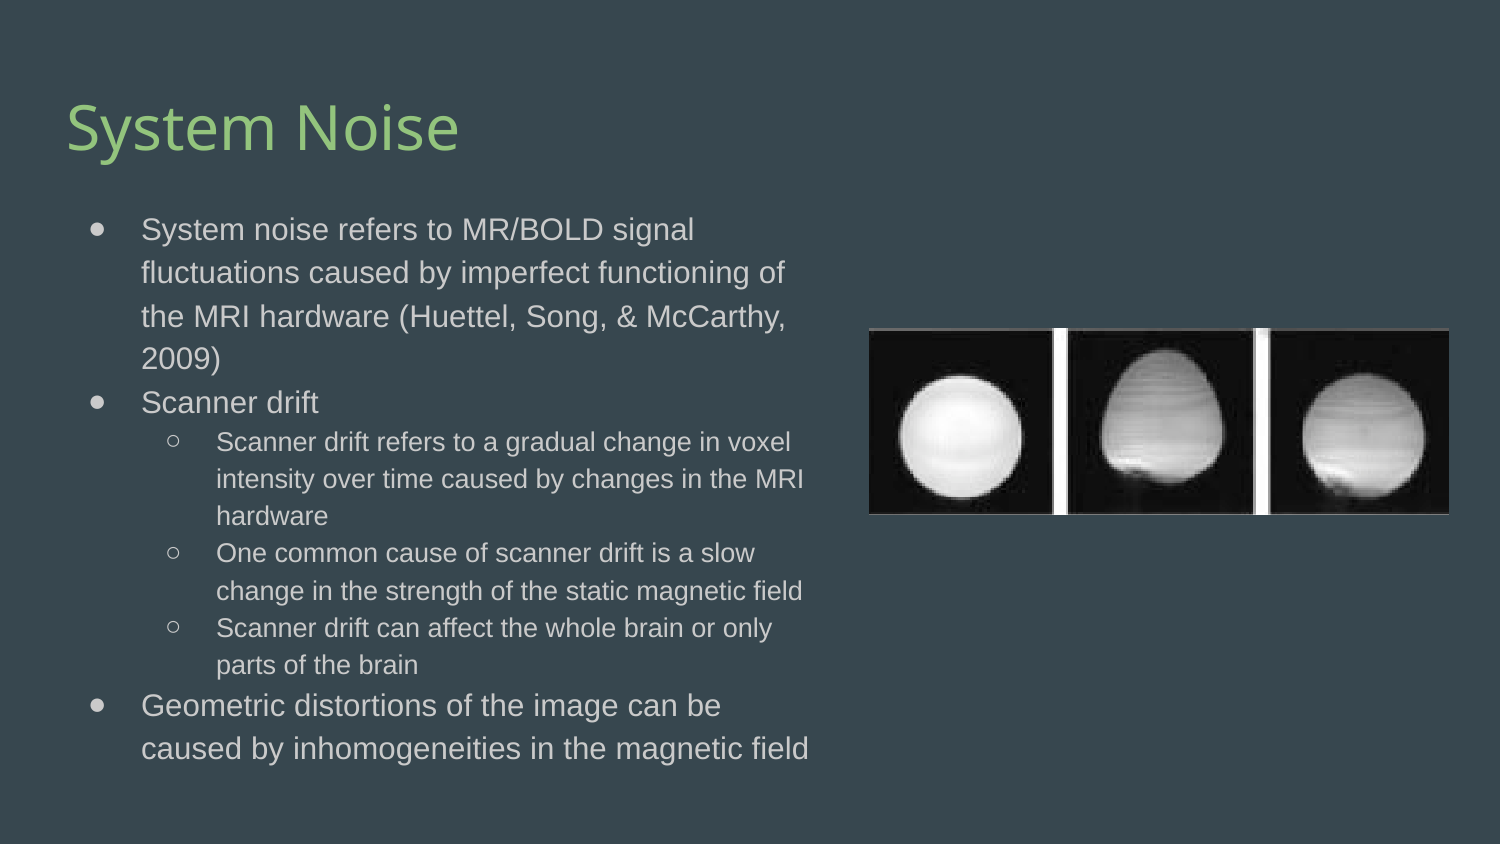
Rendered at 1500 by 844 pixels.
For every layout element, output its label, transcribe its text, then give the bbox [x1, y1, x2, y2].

picture [869, 328, 1450, 516]
list System noise refers to MR/BOLD signal fluctuations caused by imperfect functioning of the MRI hardware (Huettel, Song, & McCarthy, 2009) Scanner drift Scanner drift refers to a gradual change in voxel intensity over time caused by changes in the MRI hardware One common cause of scanner drift is a slow change in the strength of the static magnetic field Scanner drift can affect the whole brain or only parts of the brain Geometric distortions of the image can be caused by inhomogeneities in the magnetic field [51, 189, 839, 794]
title System Noise [51, 72, 1449, 167]
